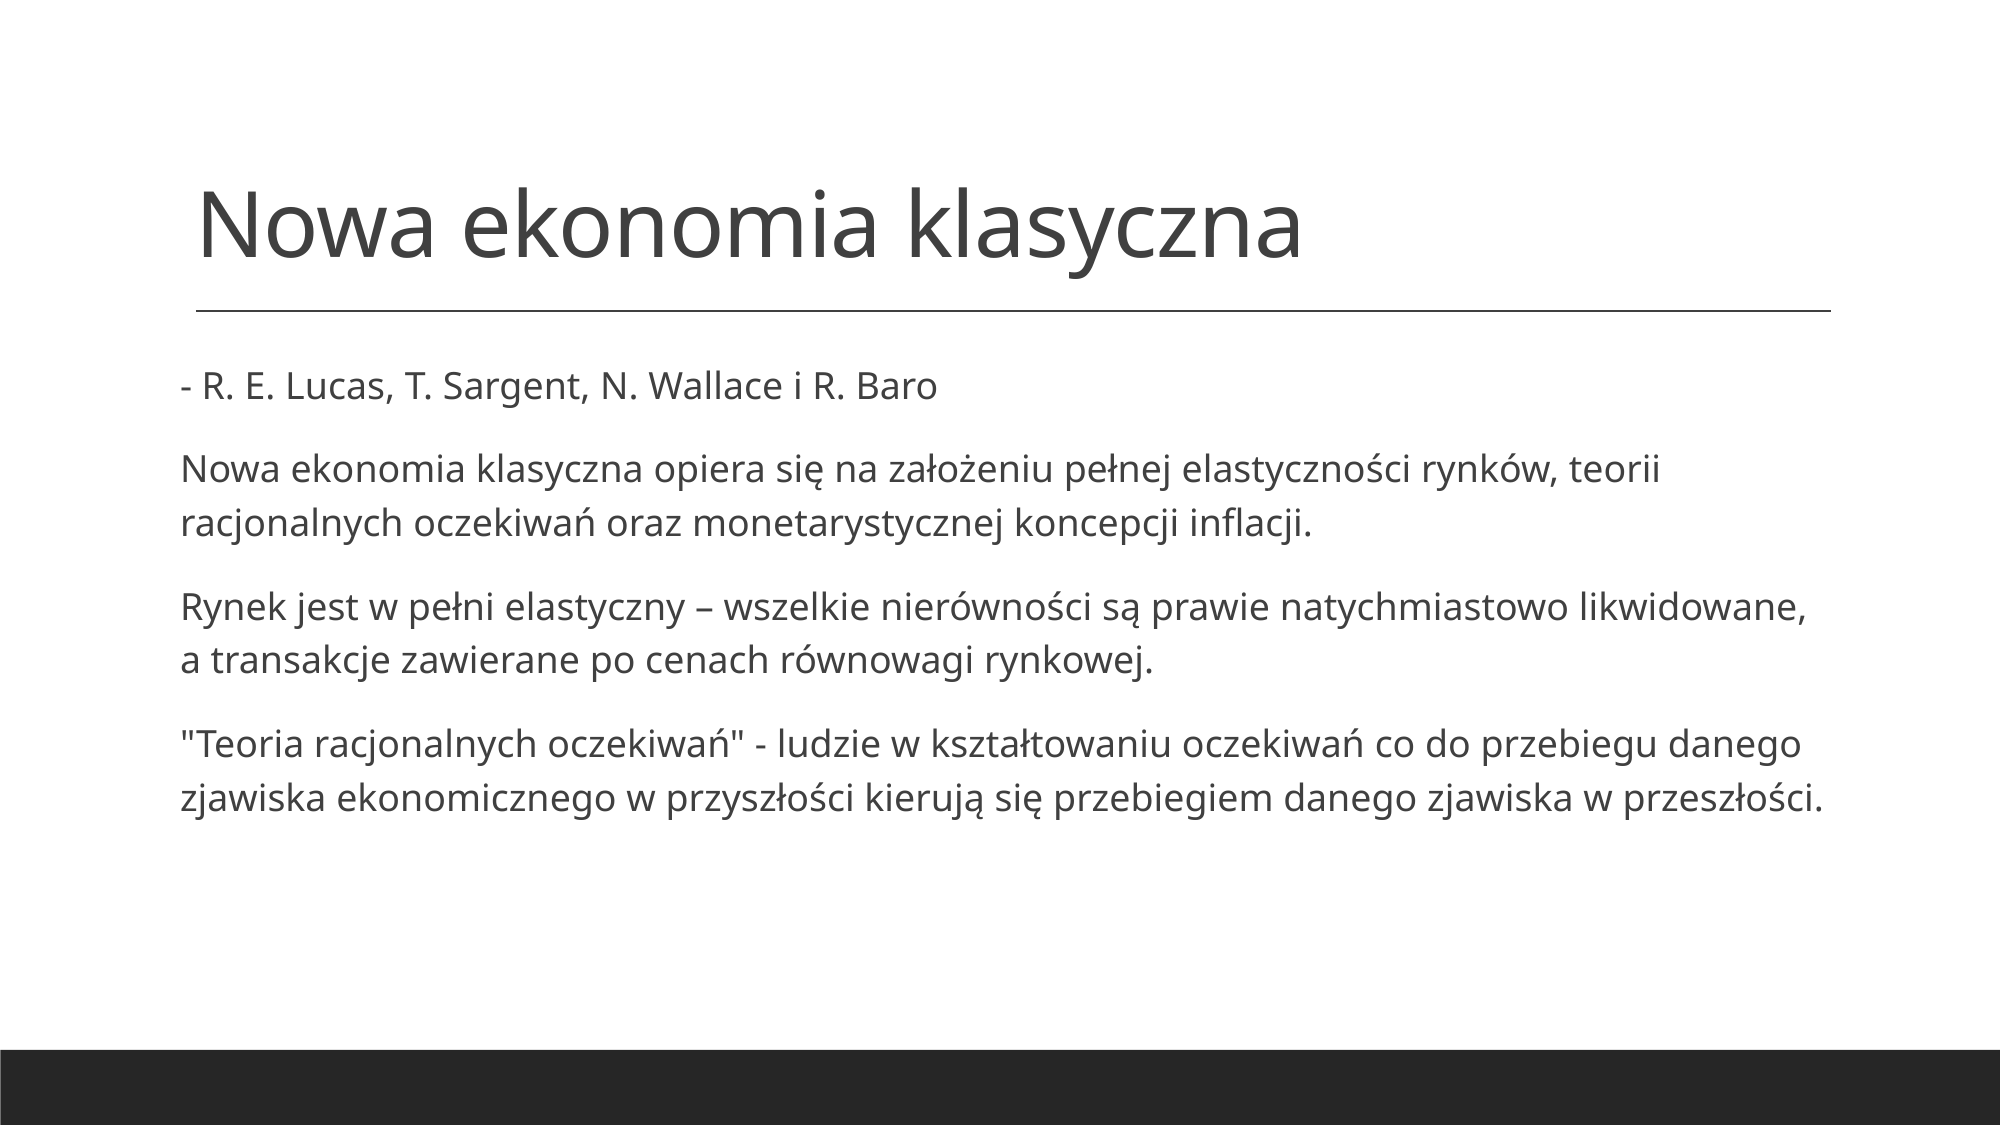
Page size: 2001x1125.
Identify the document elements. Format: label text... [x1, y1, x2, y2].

title Nowa ekonomia klasyczna [180, 47, 1830, 285]
list - R. E. Lucas, T. Sargent, N. Wallace i R. Baro Nowa ekonomia klasyczna opiera się na założeniu pełnej elastyczności rynków, teorii racjonalnych oczekiwań oraz monetarystycznej koncepcji inflacji. Rynek jest w pełni elastyczny – wszelkie nierówności są prawie natychmiastowo likwidowane, a transakcje zawierane po cenach równowagi rynkowej. "Teoria racjonalnych oczekiwań" - ludzie w kształtowaniu oczekiwań co do przebiegu danego zjawiska ekonomicznego w przyszłości kierują się przebiegiem danego zjawiska w przeszłości. [180, 345, 1830, 963]
